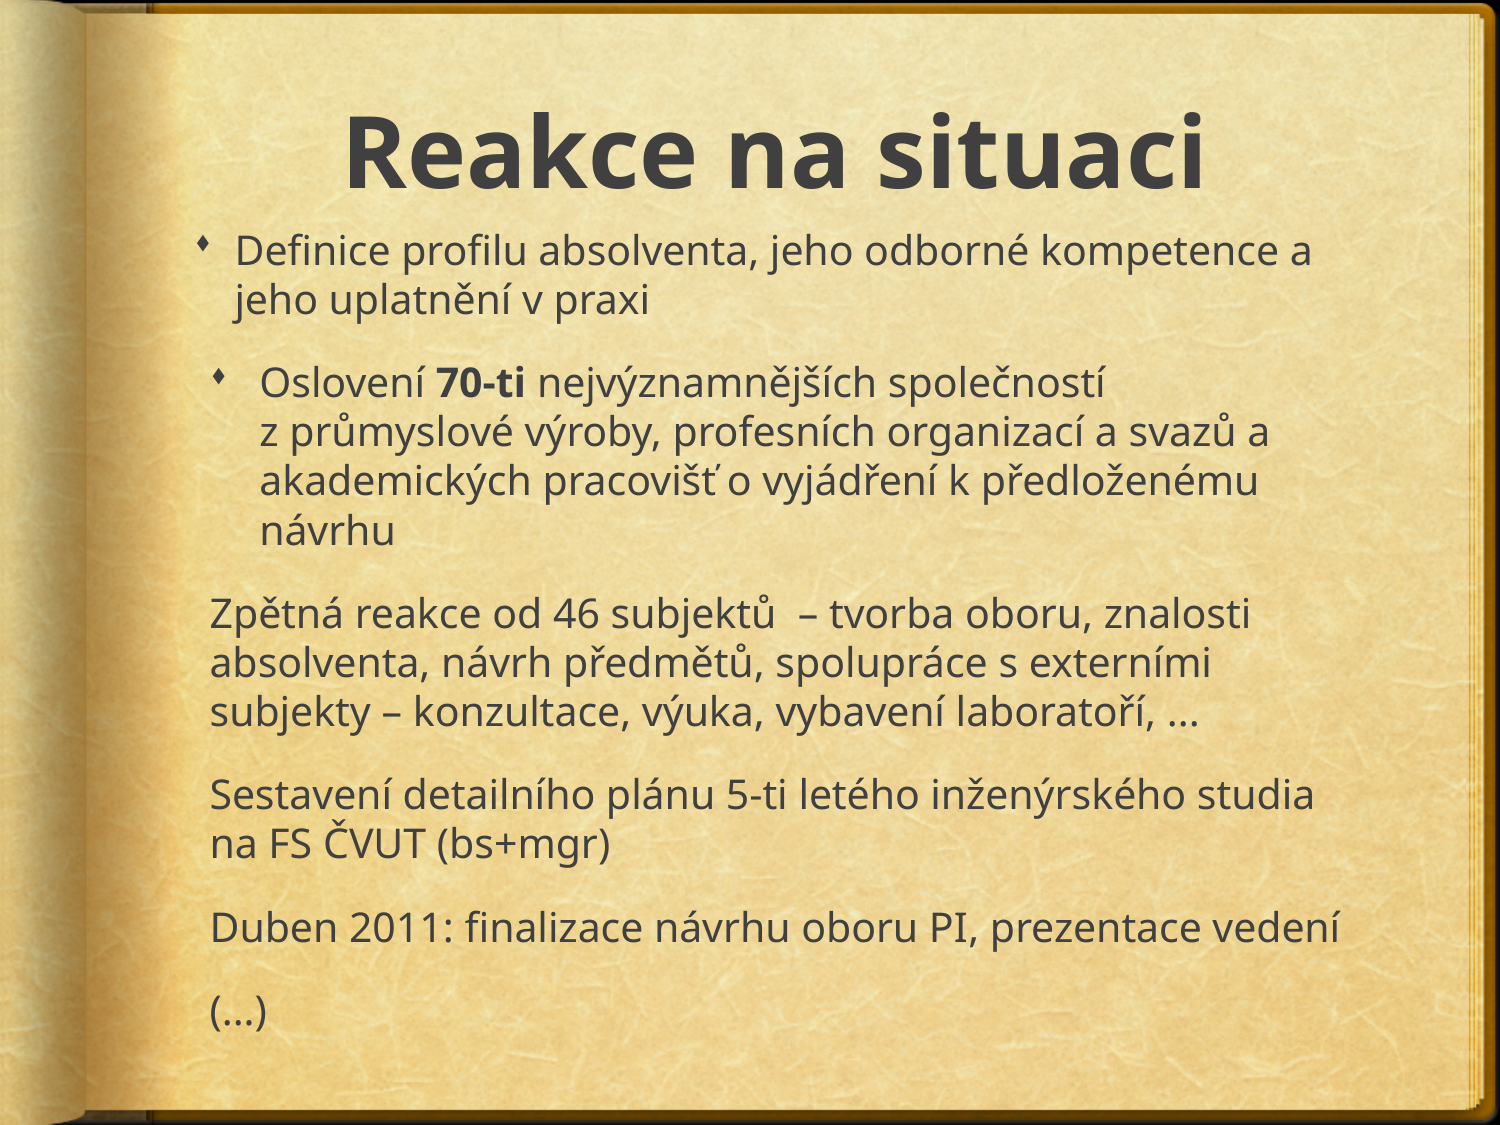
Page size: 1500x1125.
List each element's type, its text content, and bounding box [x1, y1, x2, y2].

list Definice profilu absolventa, jeho odborné kompetence a jeho uplatnění v praxi Oslovení 70-ti nejvýznamnějších společností z průmyslové výroby, profesních organizací a svazů a akademických pracovišť o vyjádření k předloženému návrhu Zpětná reakce od 46 subjektů – tvorba oboru, znalosti absolventa, návrh předmětů, spolupráce s externími subjekty – konzultace, výuka, vybavení laboratoří, ... Sestavení detailního plánu 5-ti letého inženýrského studia na FS ČVUT (bs+mgr) Duben 2011: finalizace návrhu oboru PI, prezentace vedení (...) [178, 216, 1372, 1084]
title Reakce na situaci [178, 45, 1372, 216]
picture [0, 0, 1500, 1125]
